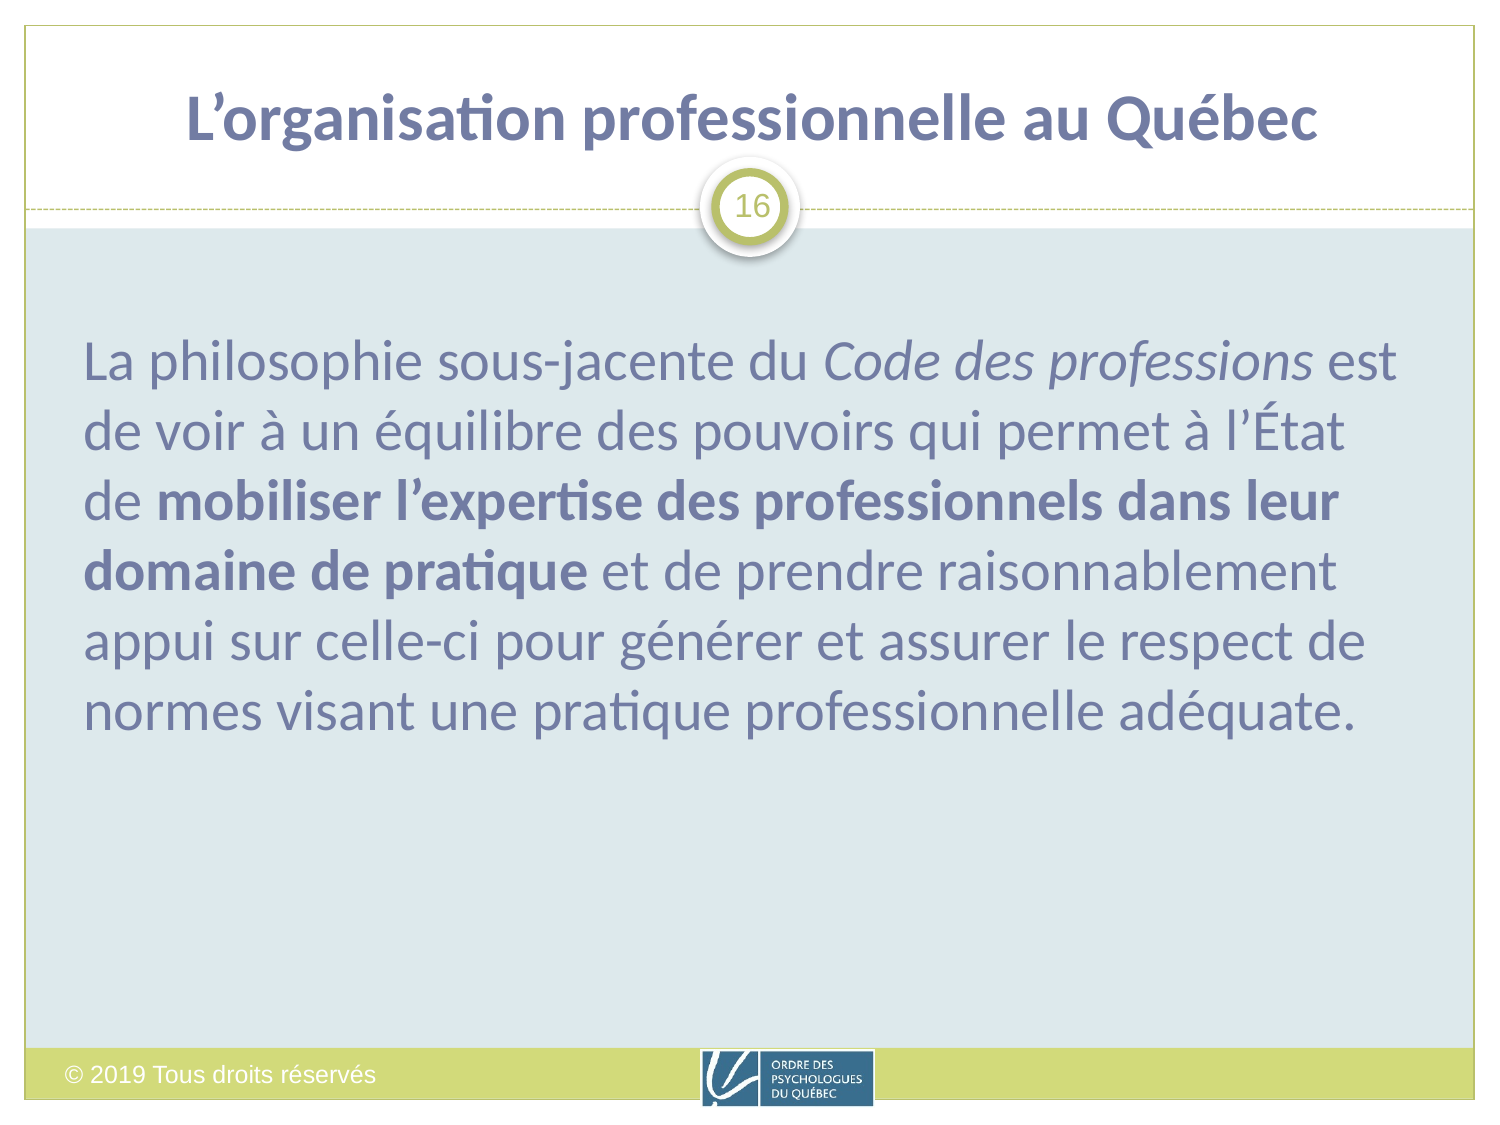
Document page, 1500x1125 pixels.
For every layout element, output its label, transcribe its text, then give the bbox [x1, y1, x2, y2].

footer © 2019 Tous droits réservés [50, 1051, 638, 1112]
title L’organisation professionnelle au Québec [78, 0, 1428, 163]
list La philosophie sous-jacente du Code des professions est de voir à un équilibre des pouvoirs qui permet à l’État de mobiliser l’expertise des professionnels dans leur domaine de pratique et de prendre raisonnablement appui sur celle-ci pour générer et assurer le respect de normes visant une pratique professionnelle adéquate. [75, 231, 1425, 1010]
picture [699, 1049, 876, 1109]
slide_number 16 [715, 168, 791, 241]
